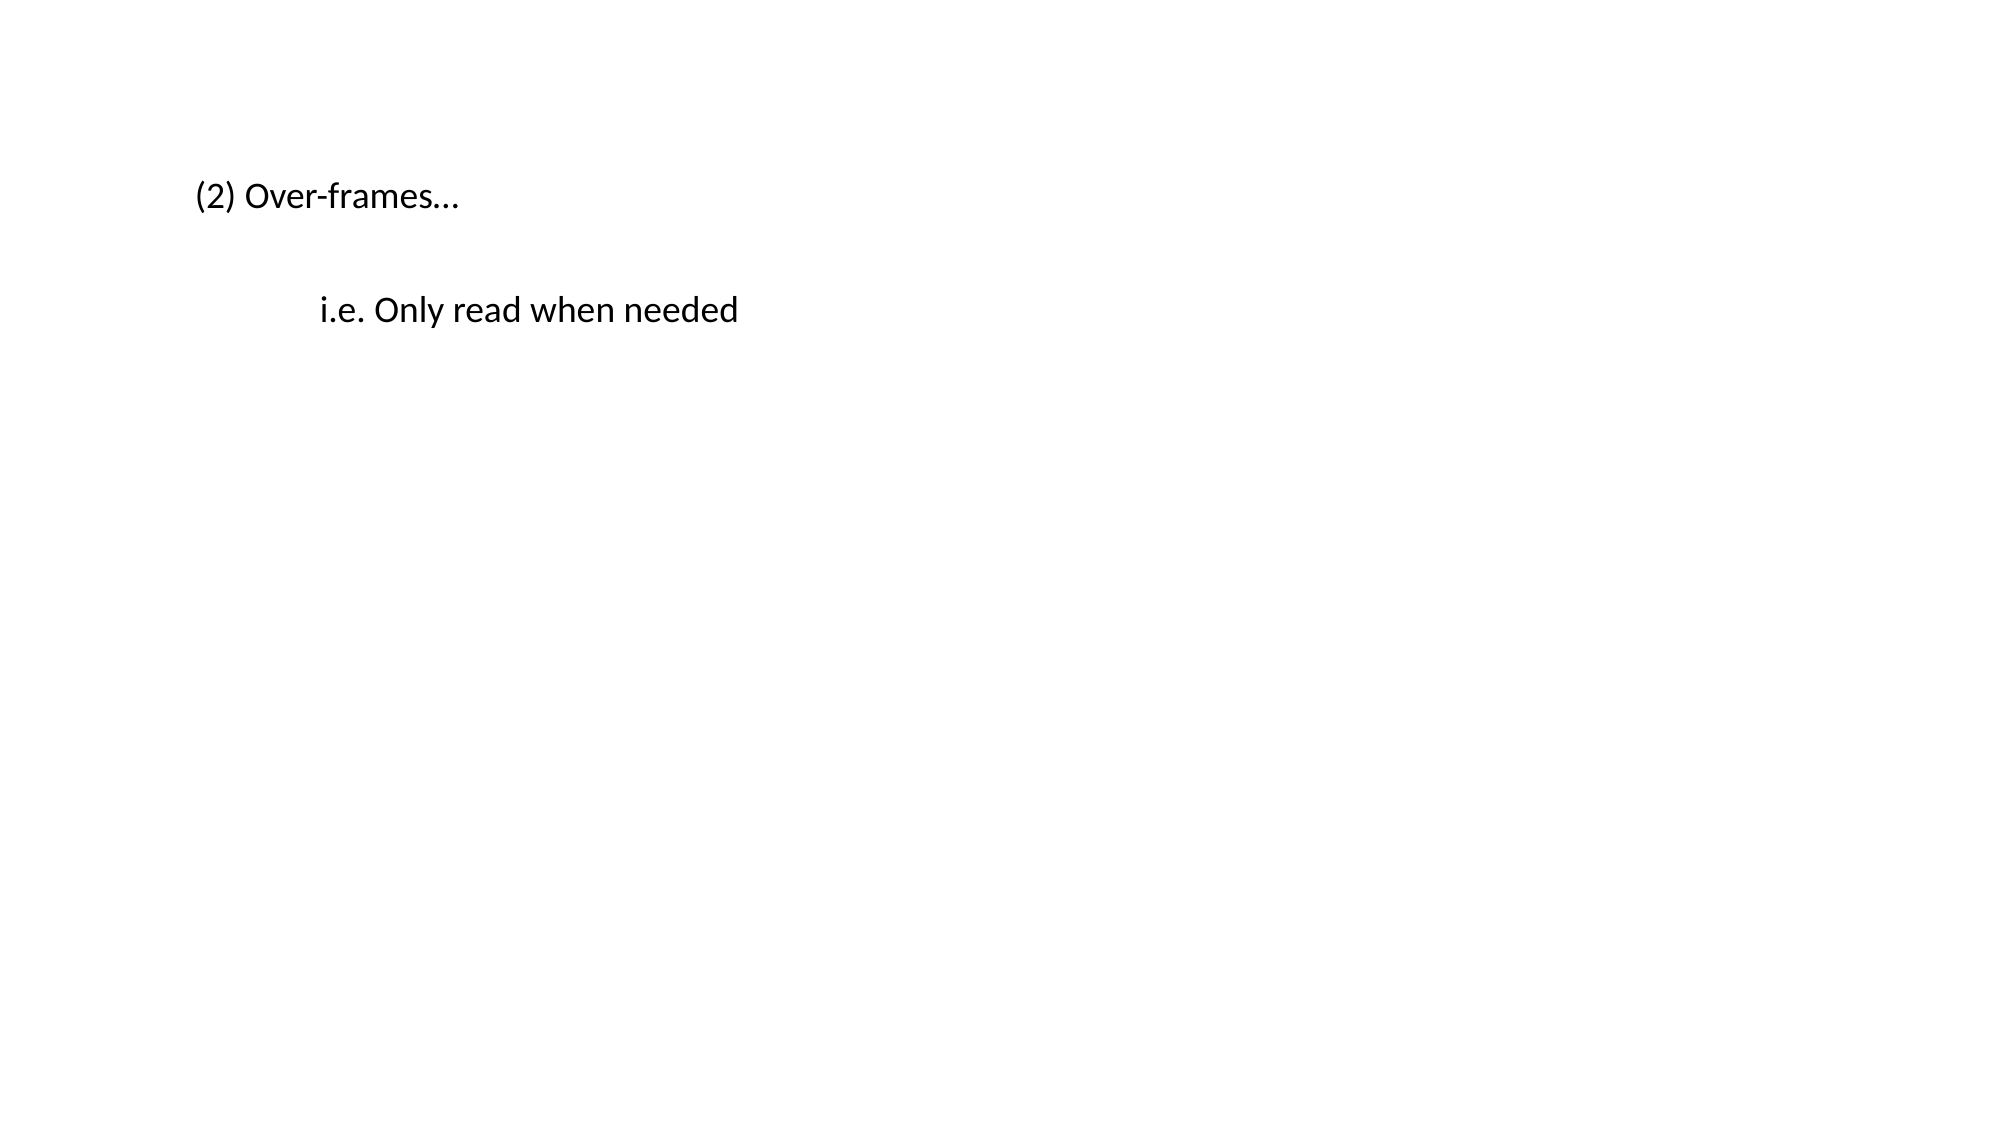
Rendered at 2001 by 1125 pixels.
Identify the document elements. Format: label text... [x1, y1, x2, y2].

text_box (2) Over-frames… [179, 163, 566, 224]
text_box i.e. Only read when needed [305, 277, 755, 338]
